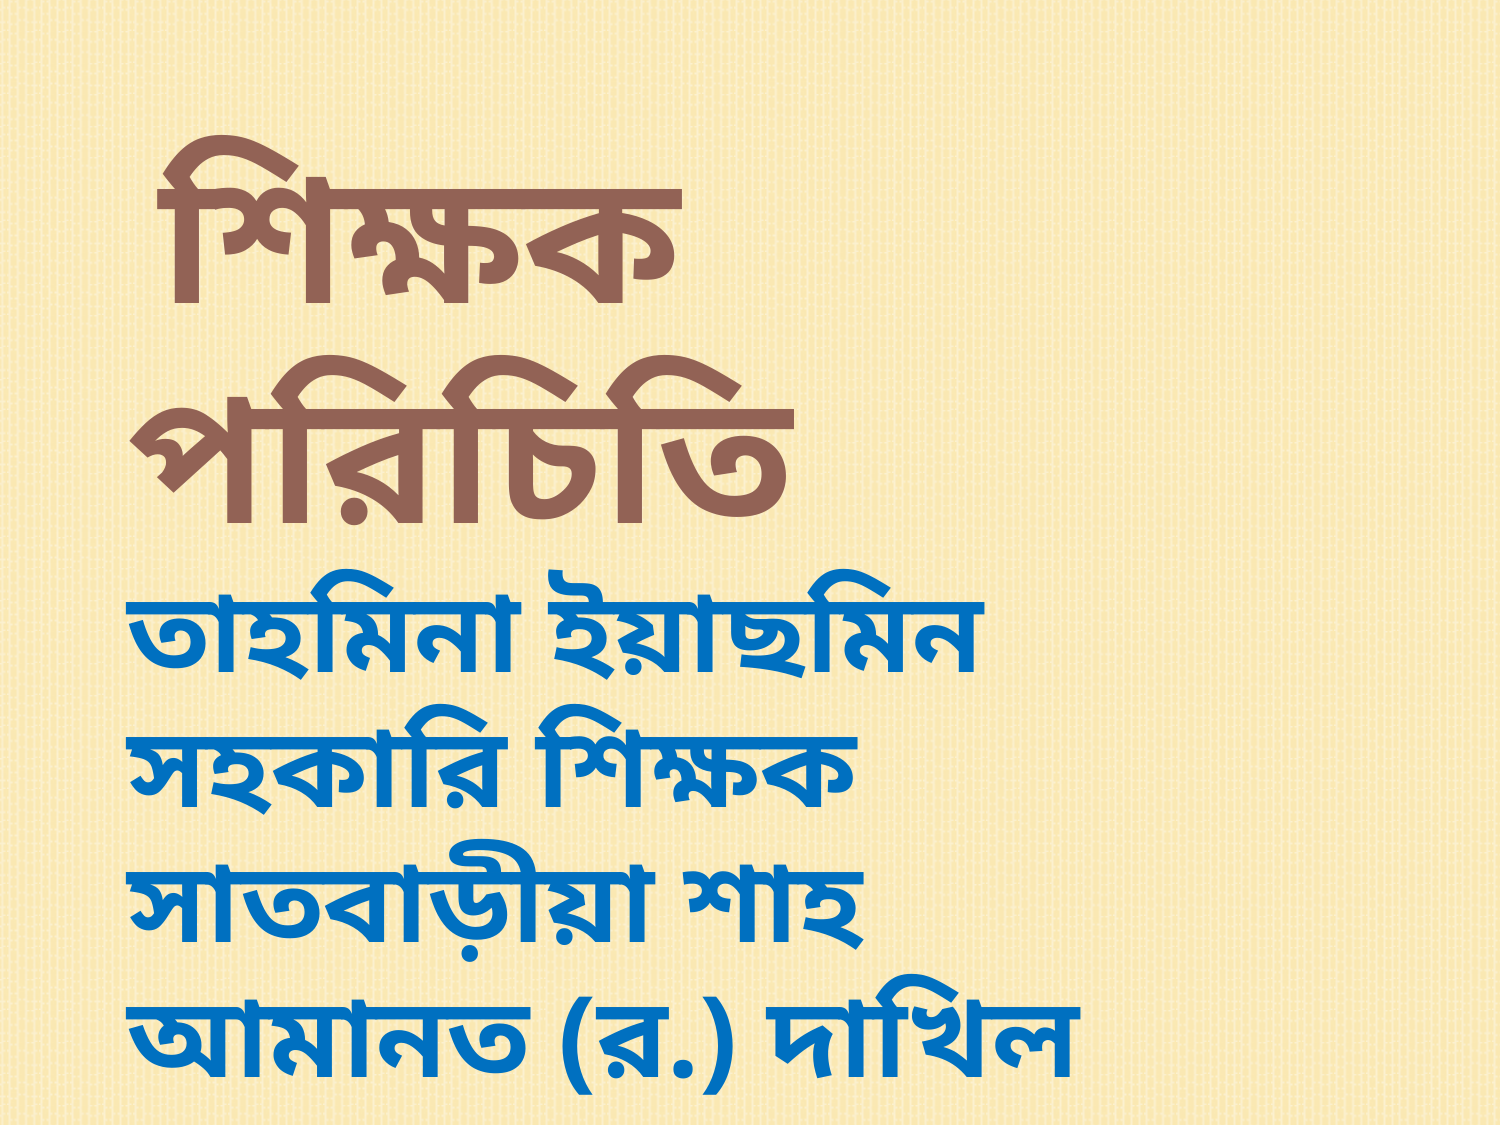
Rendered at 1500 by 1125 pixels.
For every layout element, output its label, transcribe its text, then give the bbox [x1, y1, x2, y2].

text_box শিক্ষক পরিচিতি তাহমিনা ইয়াছমিন সহকারি শিক্ষক সাতবাড়ীয়া শাহ আমানত (র.) দাখিল মাদ্রাসা সাতবাড়ীয়া , চন্দনাইশ, চট্টগ্রাম। [112, 112, 1300, 1125]
